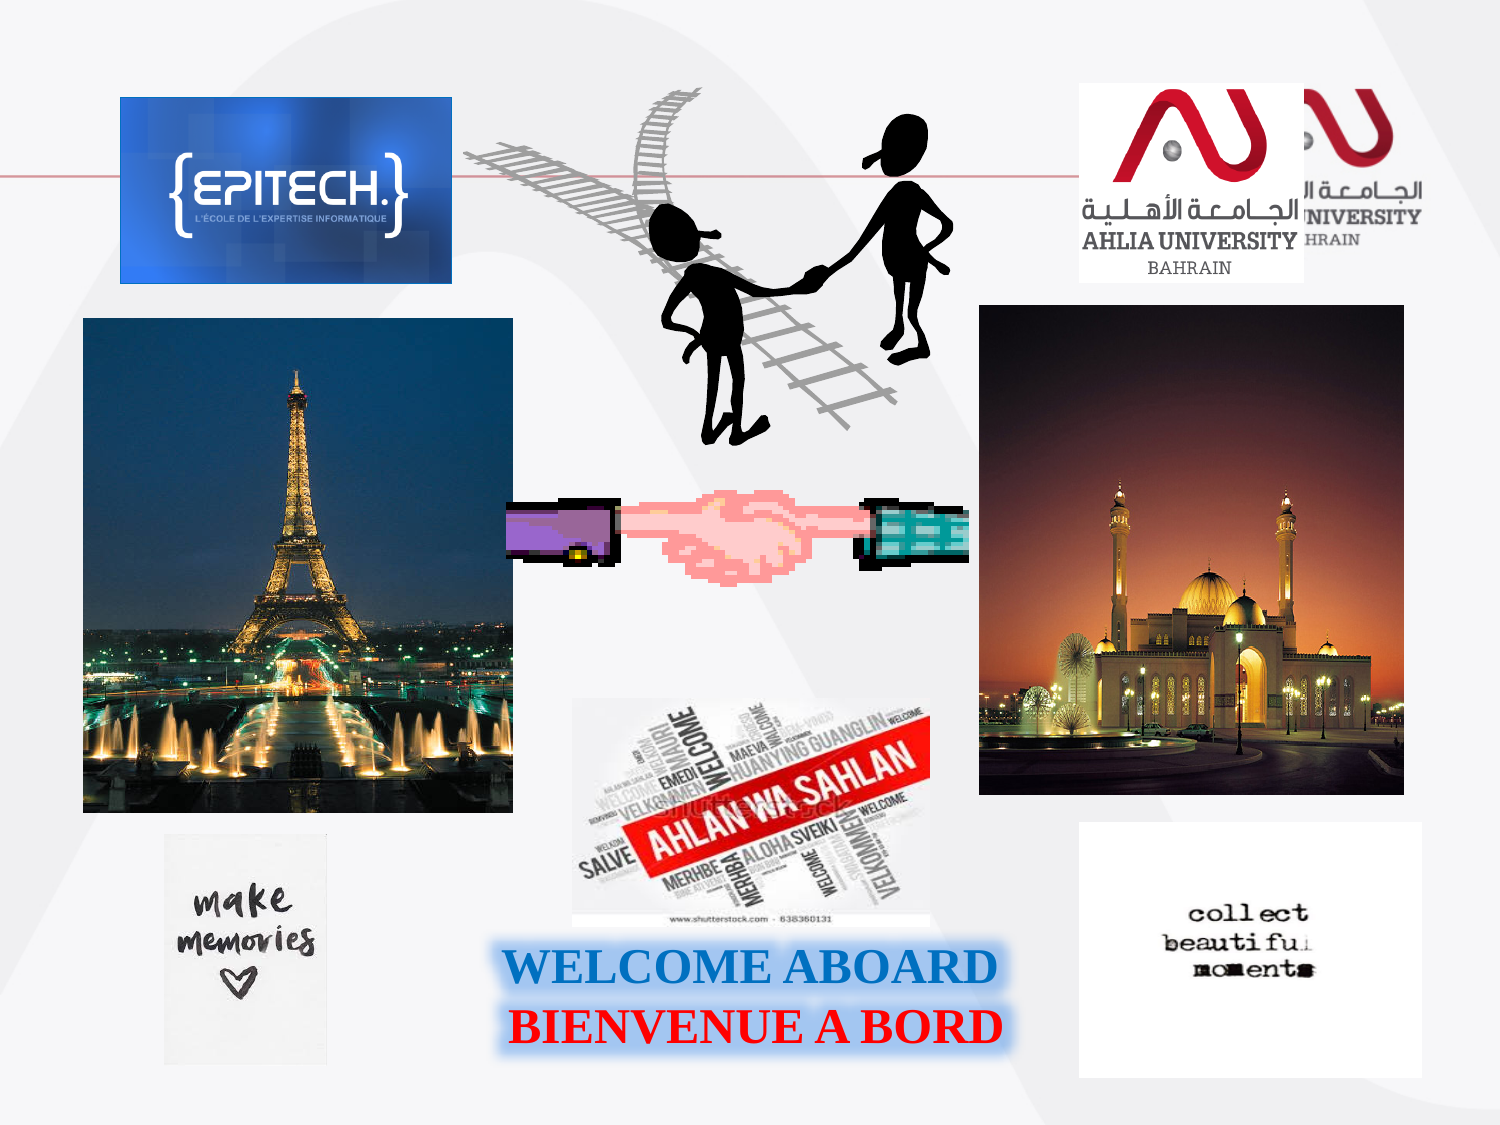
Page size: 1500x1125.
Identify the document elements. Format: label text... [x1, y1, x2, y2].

text_box WELCOME ABOARD BIENVENUE A BORD [80, 880, 1410, 1110]
picture [0, 0, 1500, 1125]
